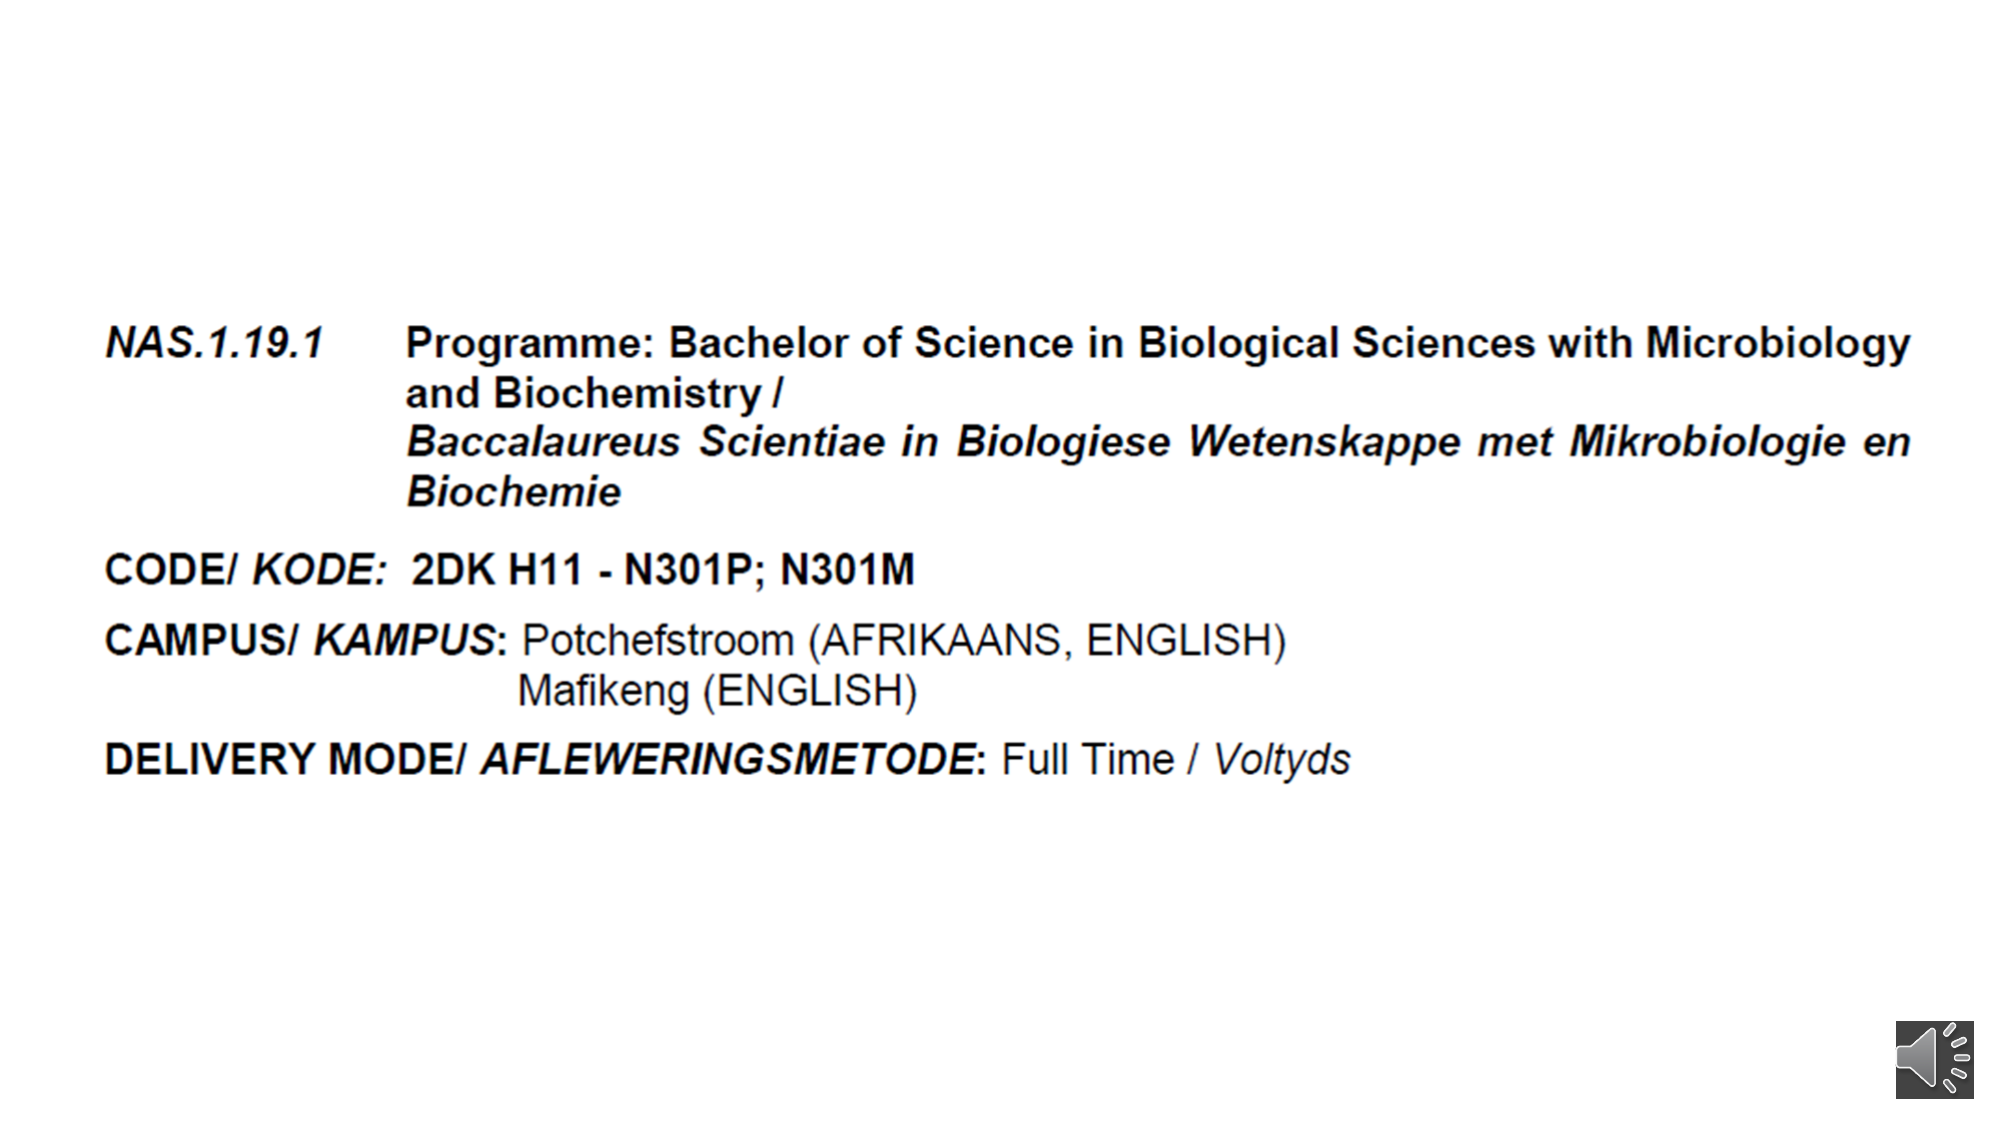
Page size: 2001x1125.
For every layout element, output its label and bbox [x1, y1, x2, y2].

picture [11, 314, 1989, 811]
picture [1894, 1019, 1975, 1100]
